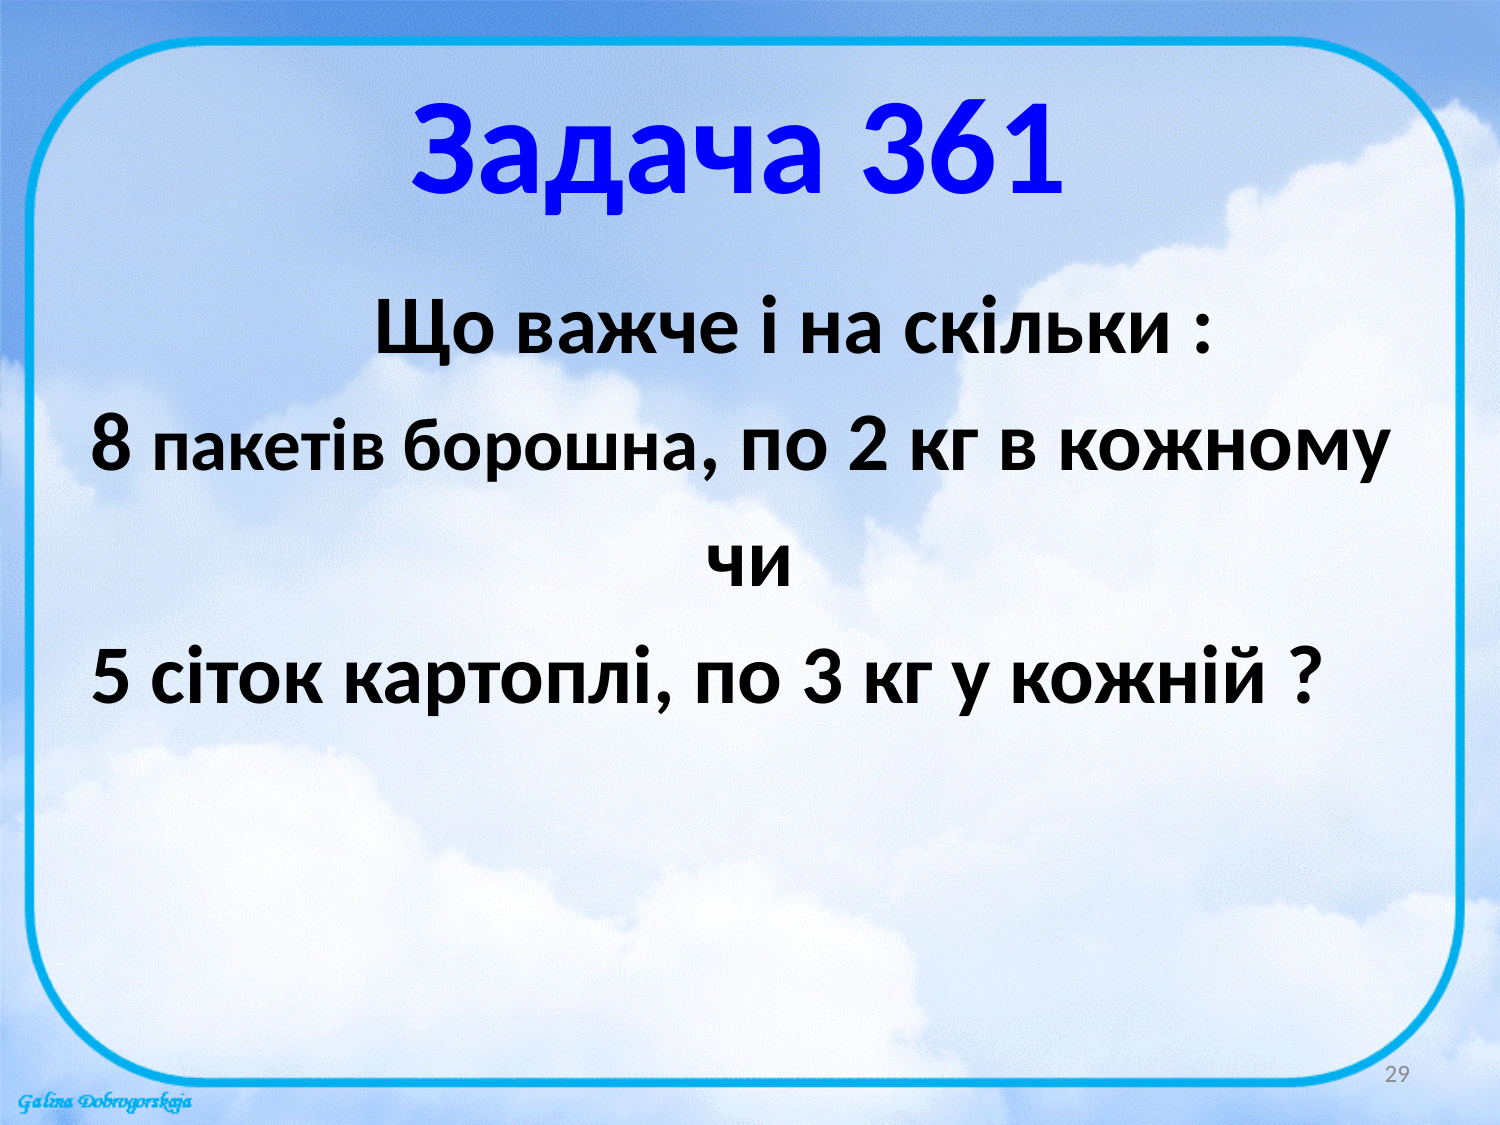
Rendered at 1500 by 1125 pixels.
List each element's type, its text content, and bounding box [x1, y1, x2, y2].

title Задача 361 [74, 44, 1426, 233]
picture [0, 0, 1500, 1125]
list Що важче і на скільки : 8 пакетів борошна, по 2 кг в кожному чи 5 сіток картоплі, по 3 кг у кожній ? [74, 262, 1426, 1006]
slide_number 29 [1074, 1042, 1425, 1103]
